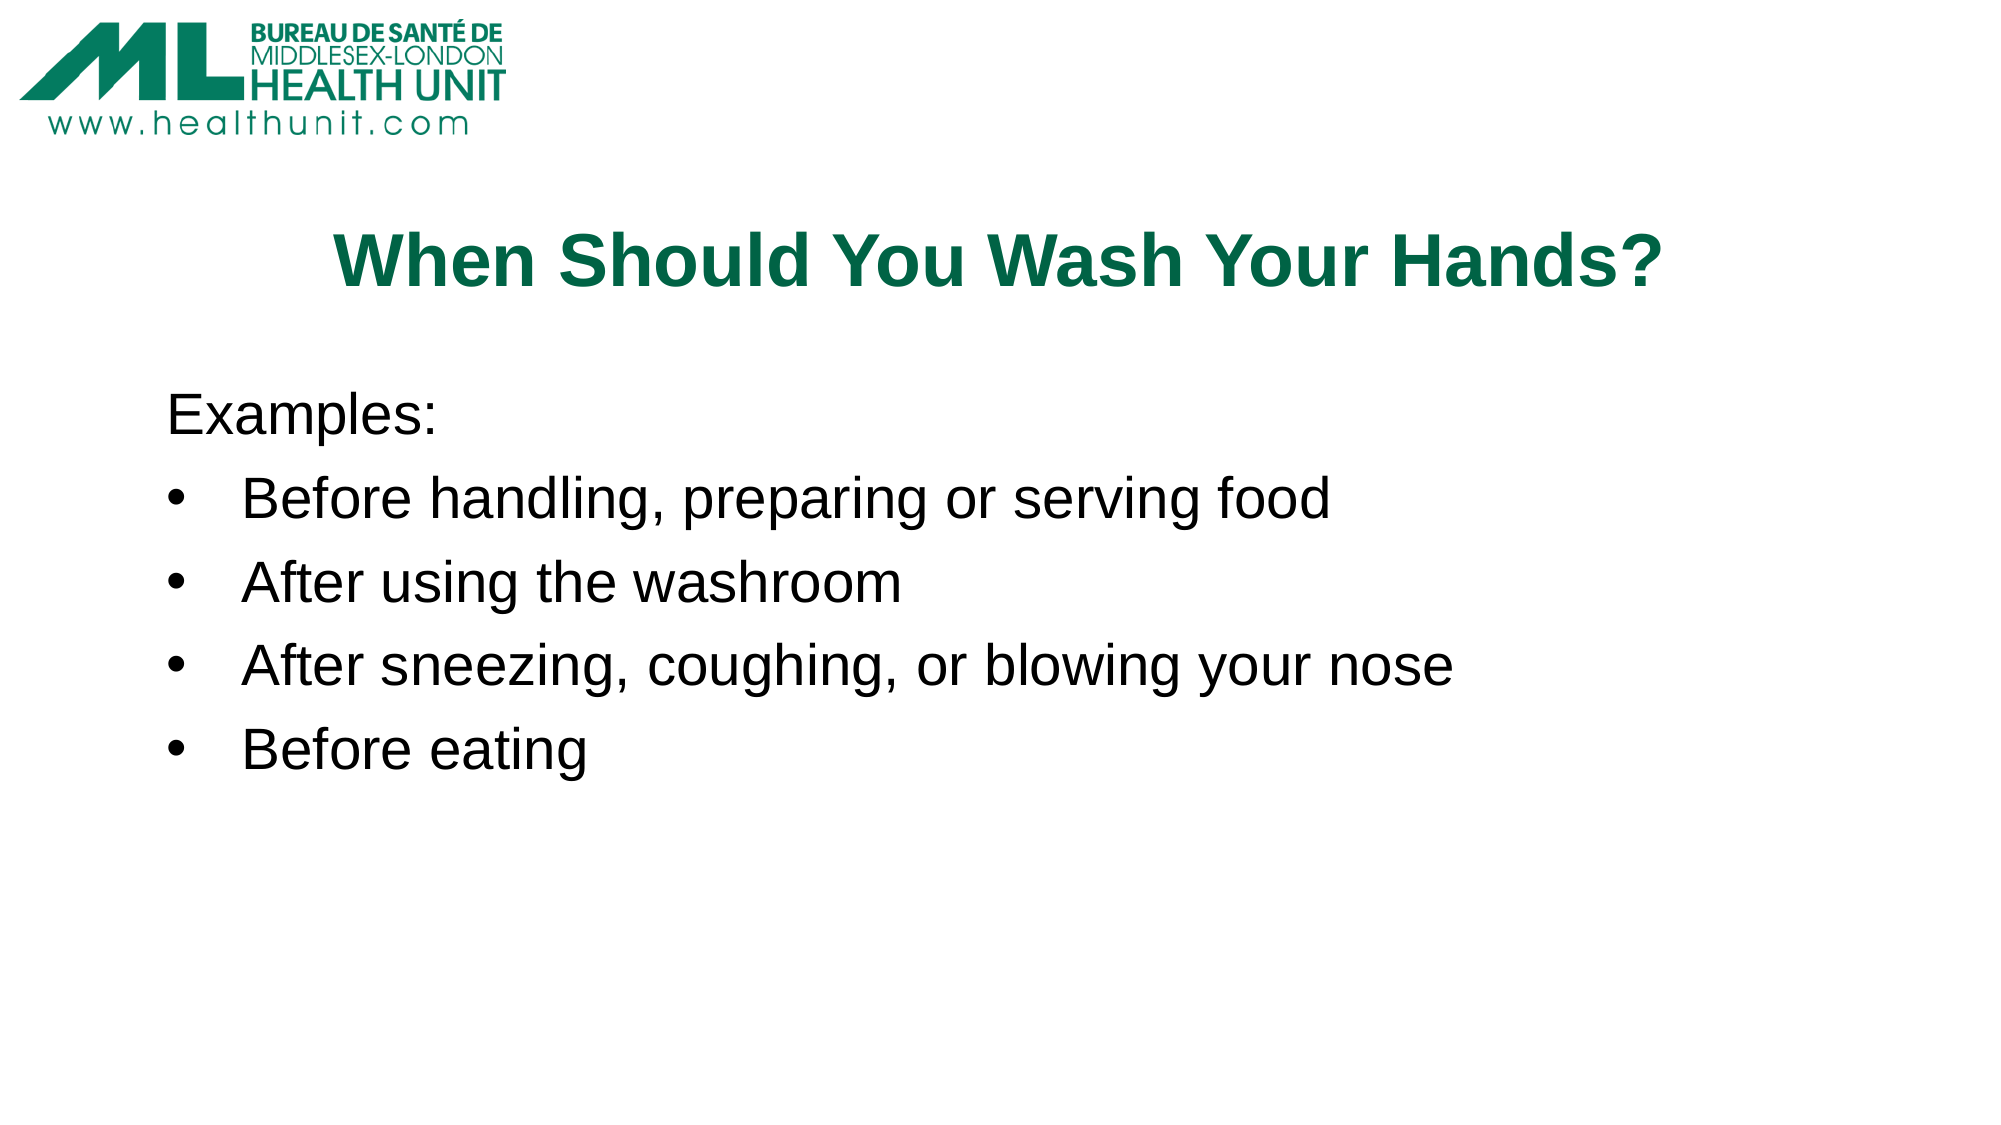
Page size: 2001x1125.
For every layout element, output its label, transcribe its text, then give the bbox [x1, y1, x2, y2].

title When Should You Wash Your Hands? [137, 153, 1863, 371]
picture [12, 4, 521, 149]
list Examples: Before handling, preparing or serving food​ After using the washroom ​ After sneezing, coughing, or blowing your nose​ Before eating​ [151, 377, 1877, 948]
